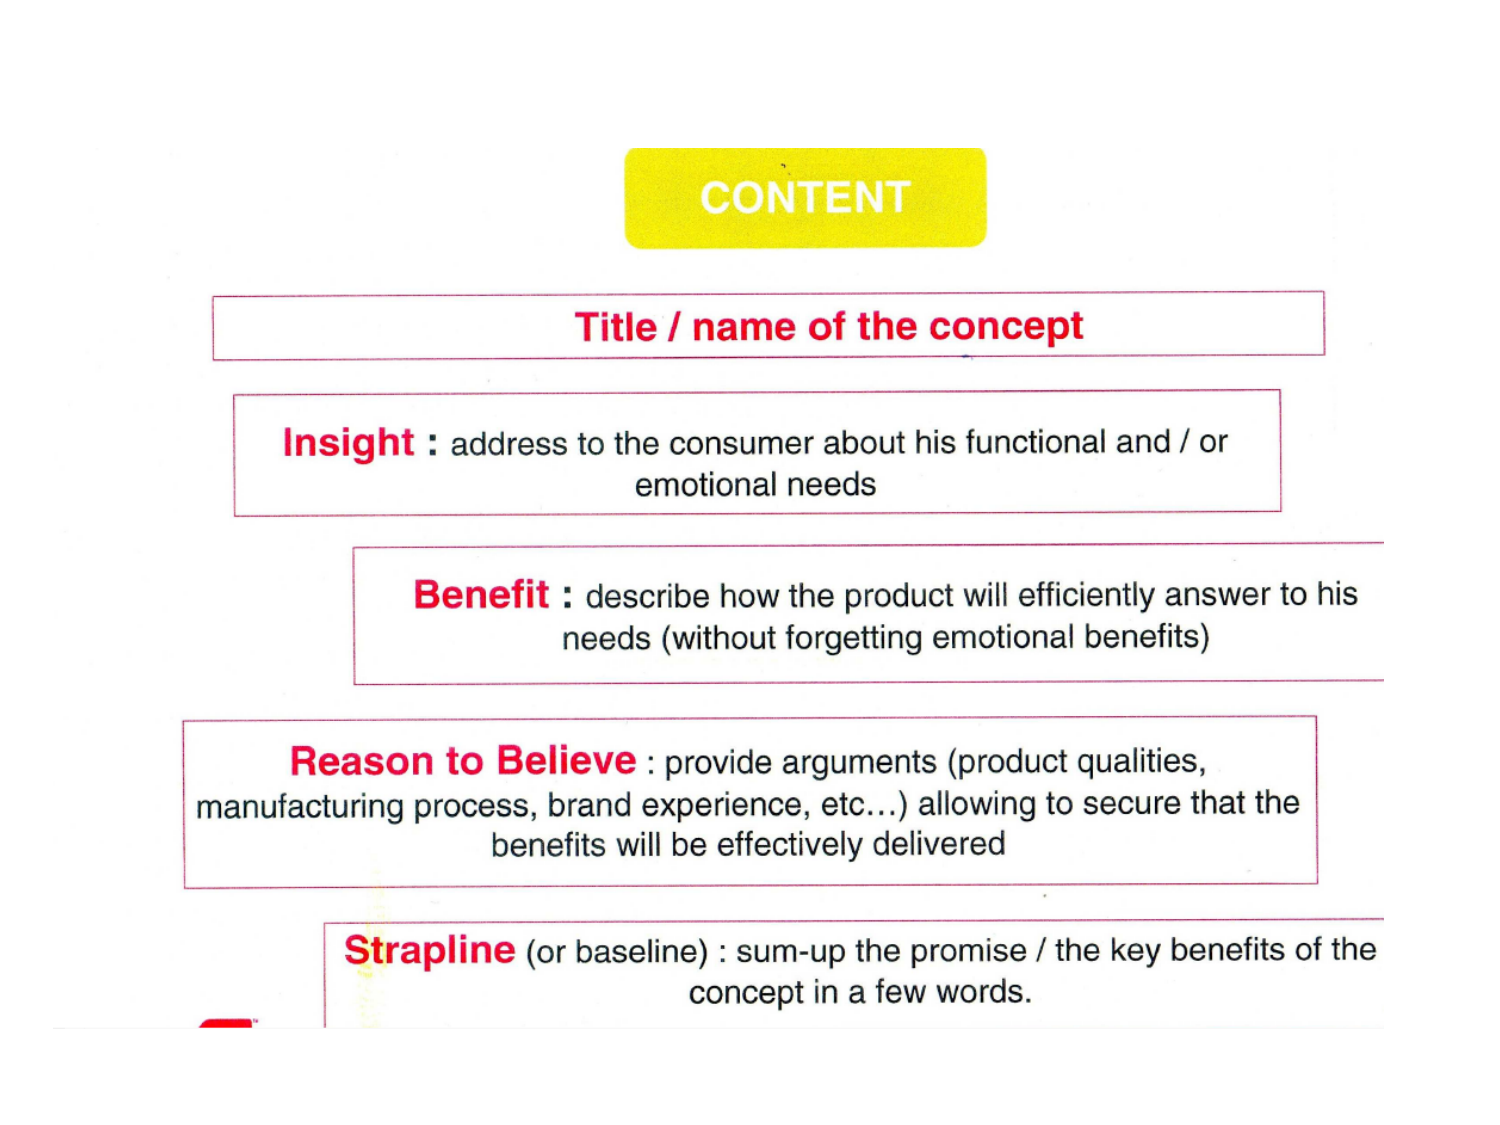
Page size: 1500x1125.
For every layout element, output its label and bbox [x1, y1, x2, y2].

list [52, 148, 1384, 1029]
